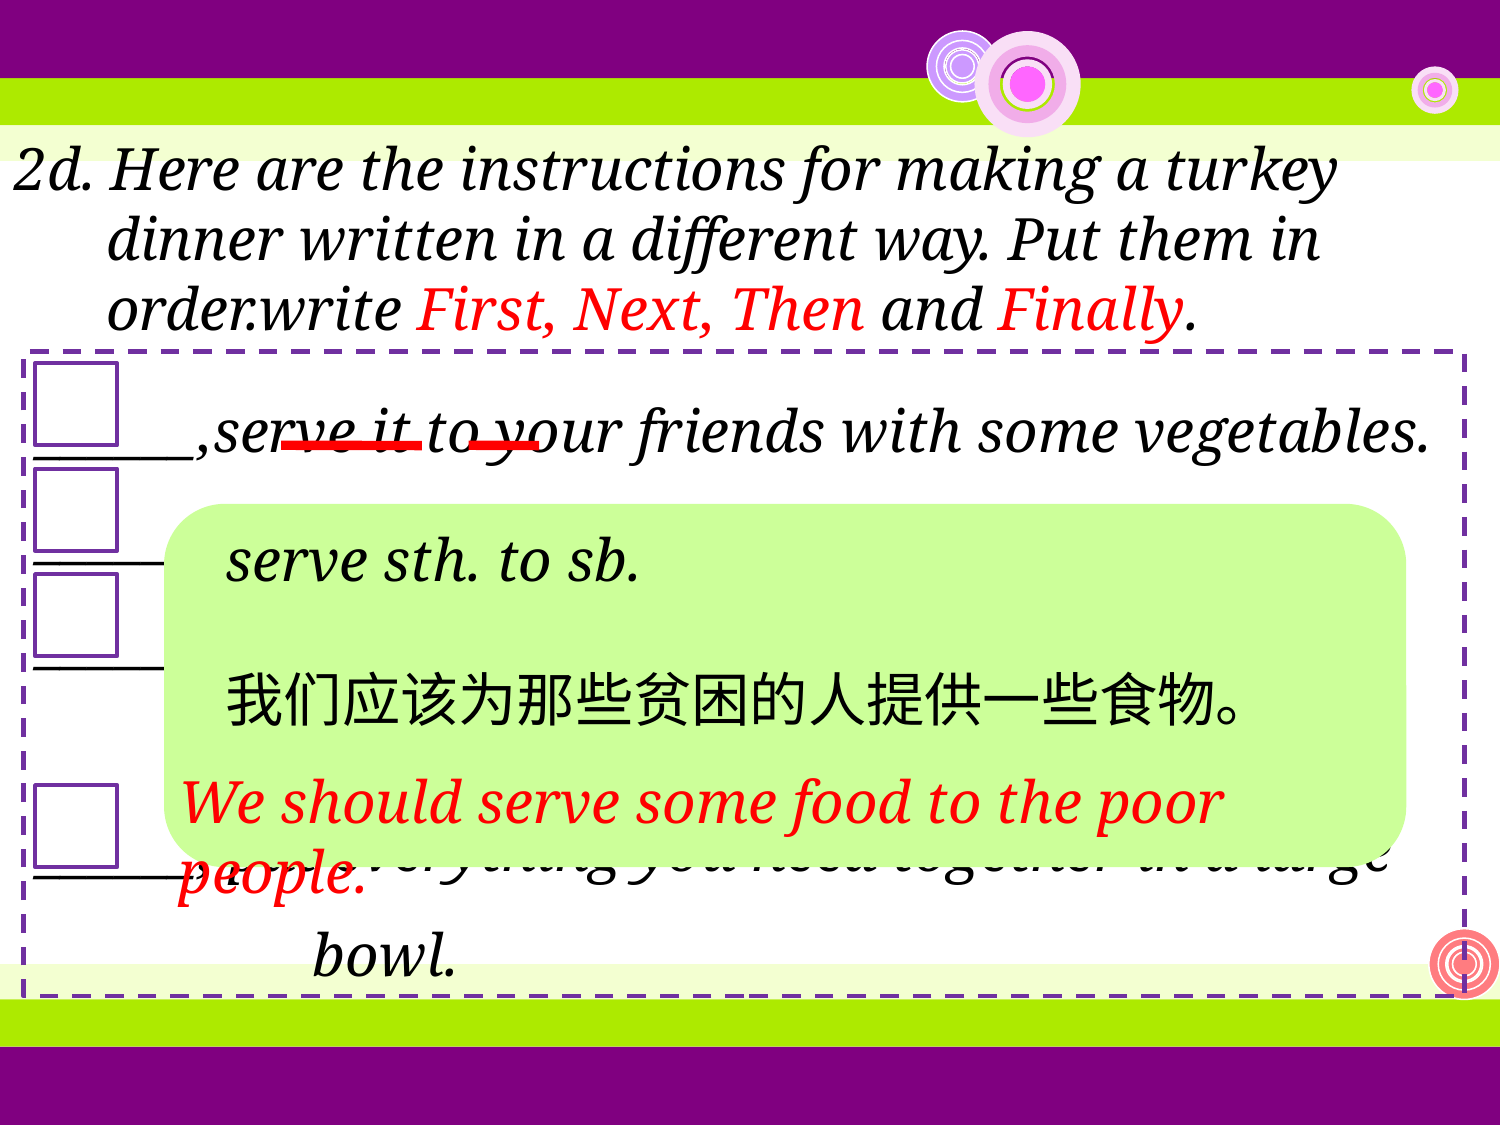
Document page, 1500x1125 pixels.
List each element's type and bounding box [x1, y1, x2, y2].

text_box [163, 503, 1407, 868]
text_box [0, 0, 1500, 1125]
